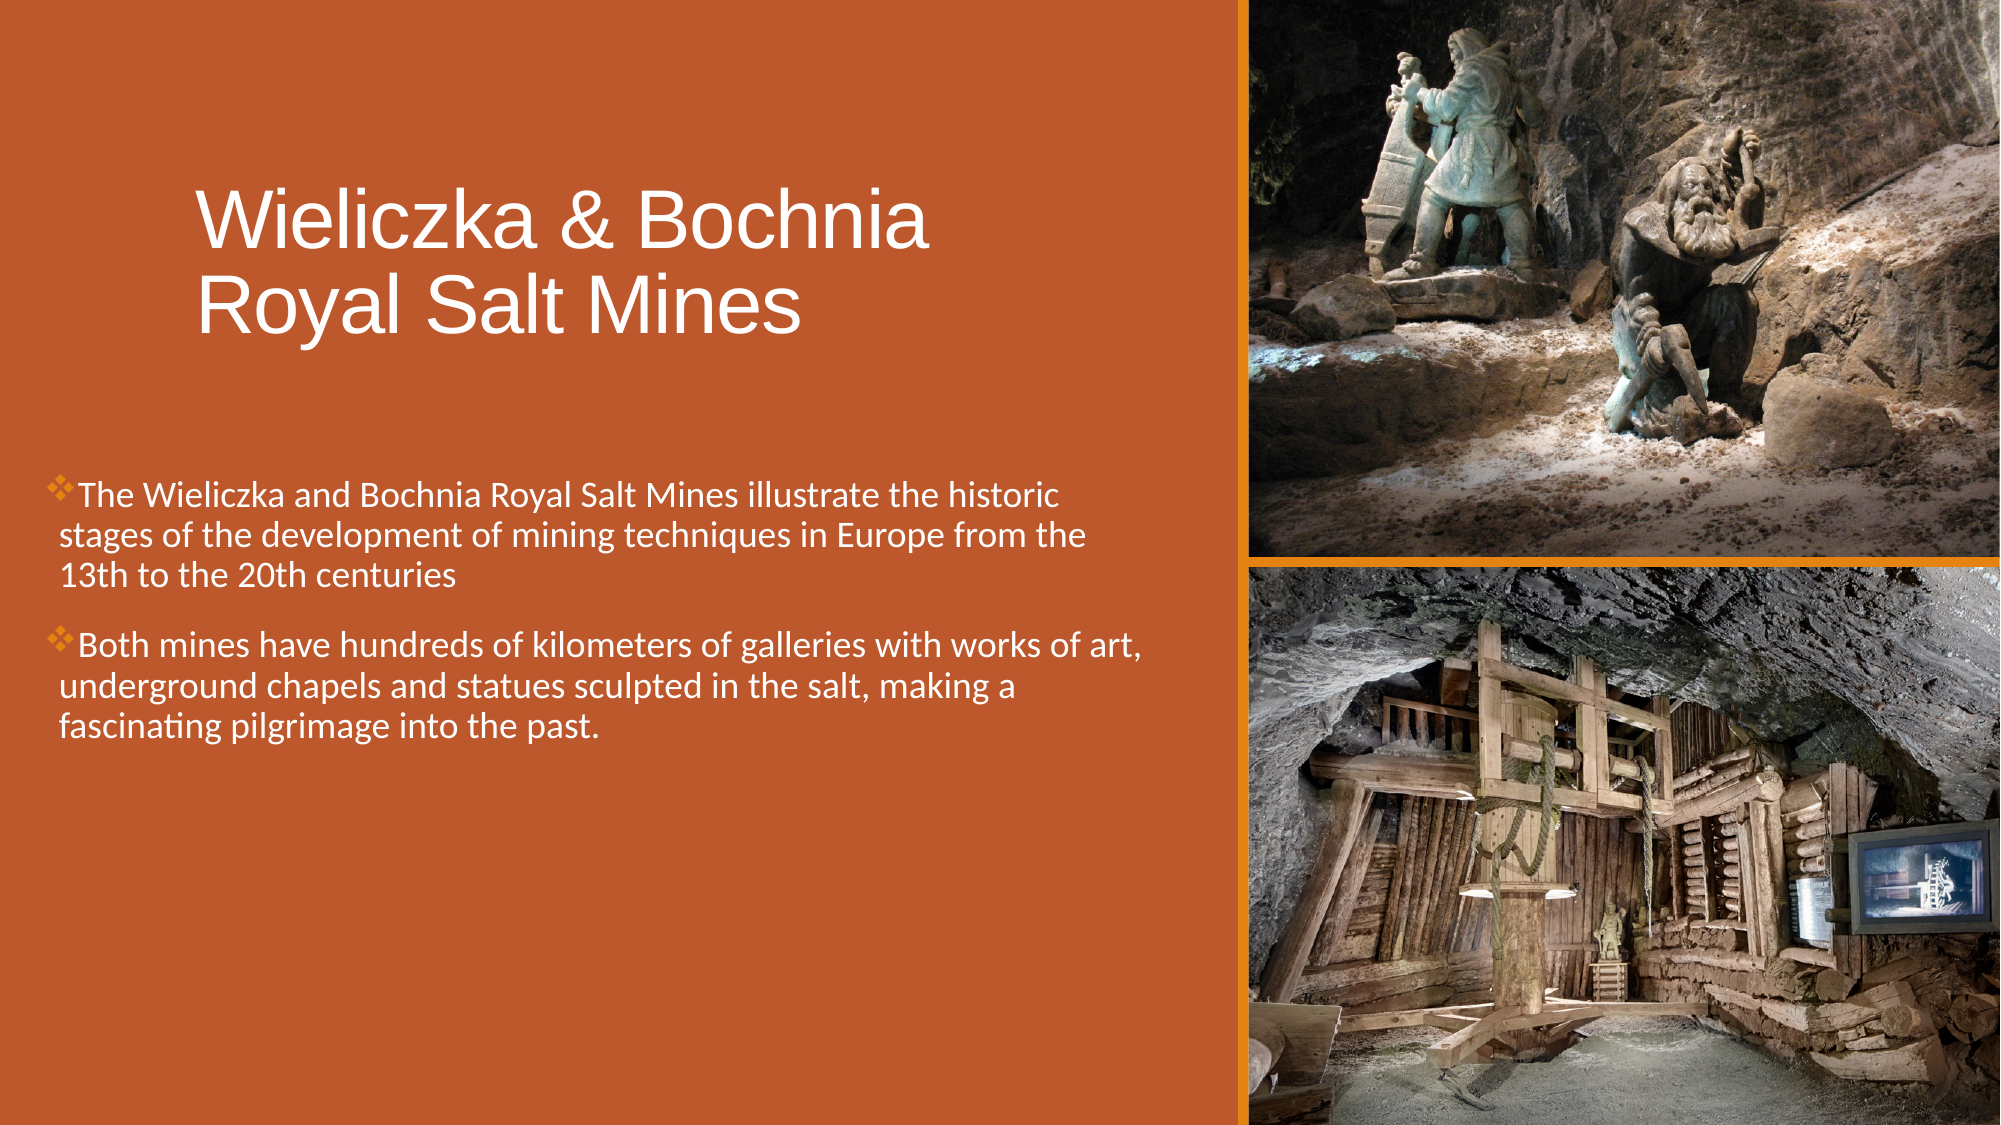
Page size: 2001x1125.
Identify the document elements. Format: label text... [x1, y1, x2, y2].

picture [1248, 0, 2000, 558]
text_box [1237, 0, 1246, 556]
text_box [1237, 556, 1249, 569]
picture [1248, 567, 2000, 1125]
list The Wieliczka and Bochnia Royal Salt Mines illustrate the historic stages of the development of mining techniques in Europe from the 13th to the 20th centuries Both mines have hundreds of kilometers of galleries with works of art, underground chapels and statues sculpted in the salt, making a fascinating pilgrimage into the past. [43, 467, 1161, 1067]
text_box [1237, 569, 1246, 1125]
title Wieliczka & Bochnia Royal Salt Mines [180, 84, 1161, 359]
text_box [0, 0, 1237, 1125]
